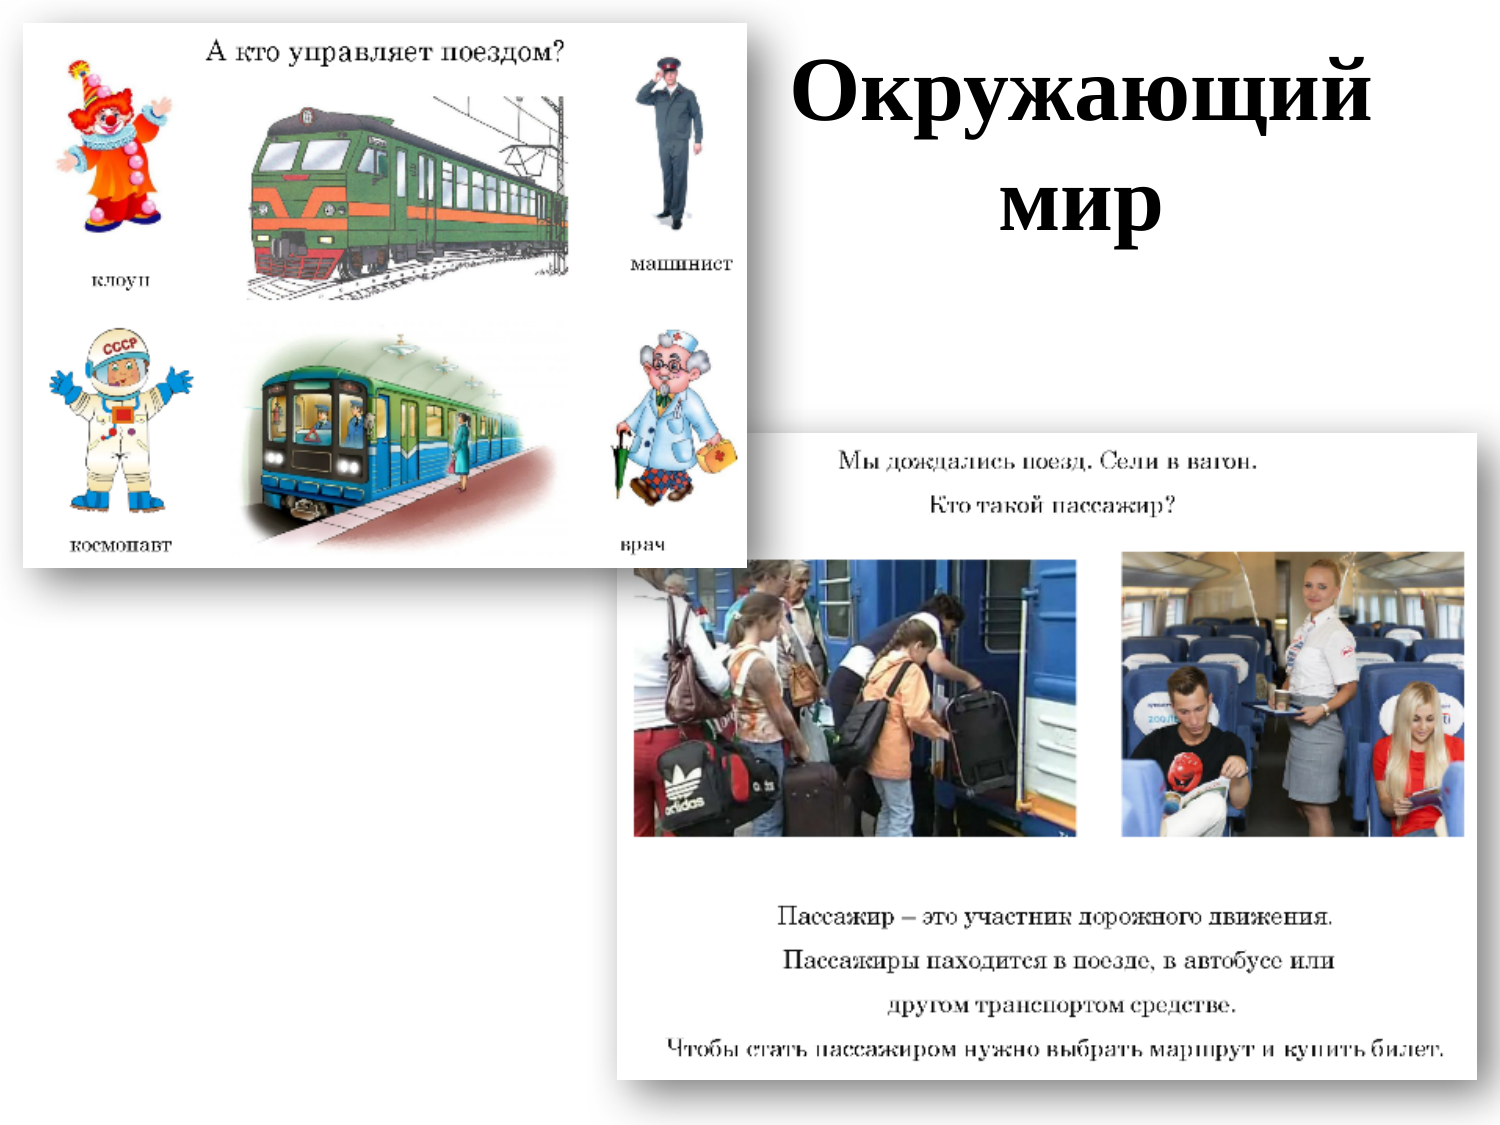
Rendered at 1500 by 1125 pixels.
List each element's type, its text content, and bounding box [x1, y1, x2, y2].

title Окружающий мир [792, 45, 1425, 233]
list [616, 433, 1477, 1080]
picture [23, 23, 747, 568]
